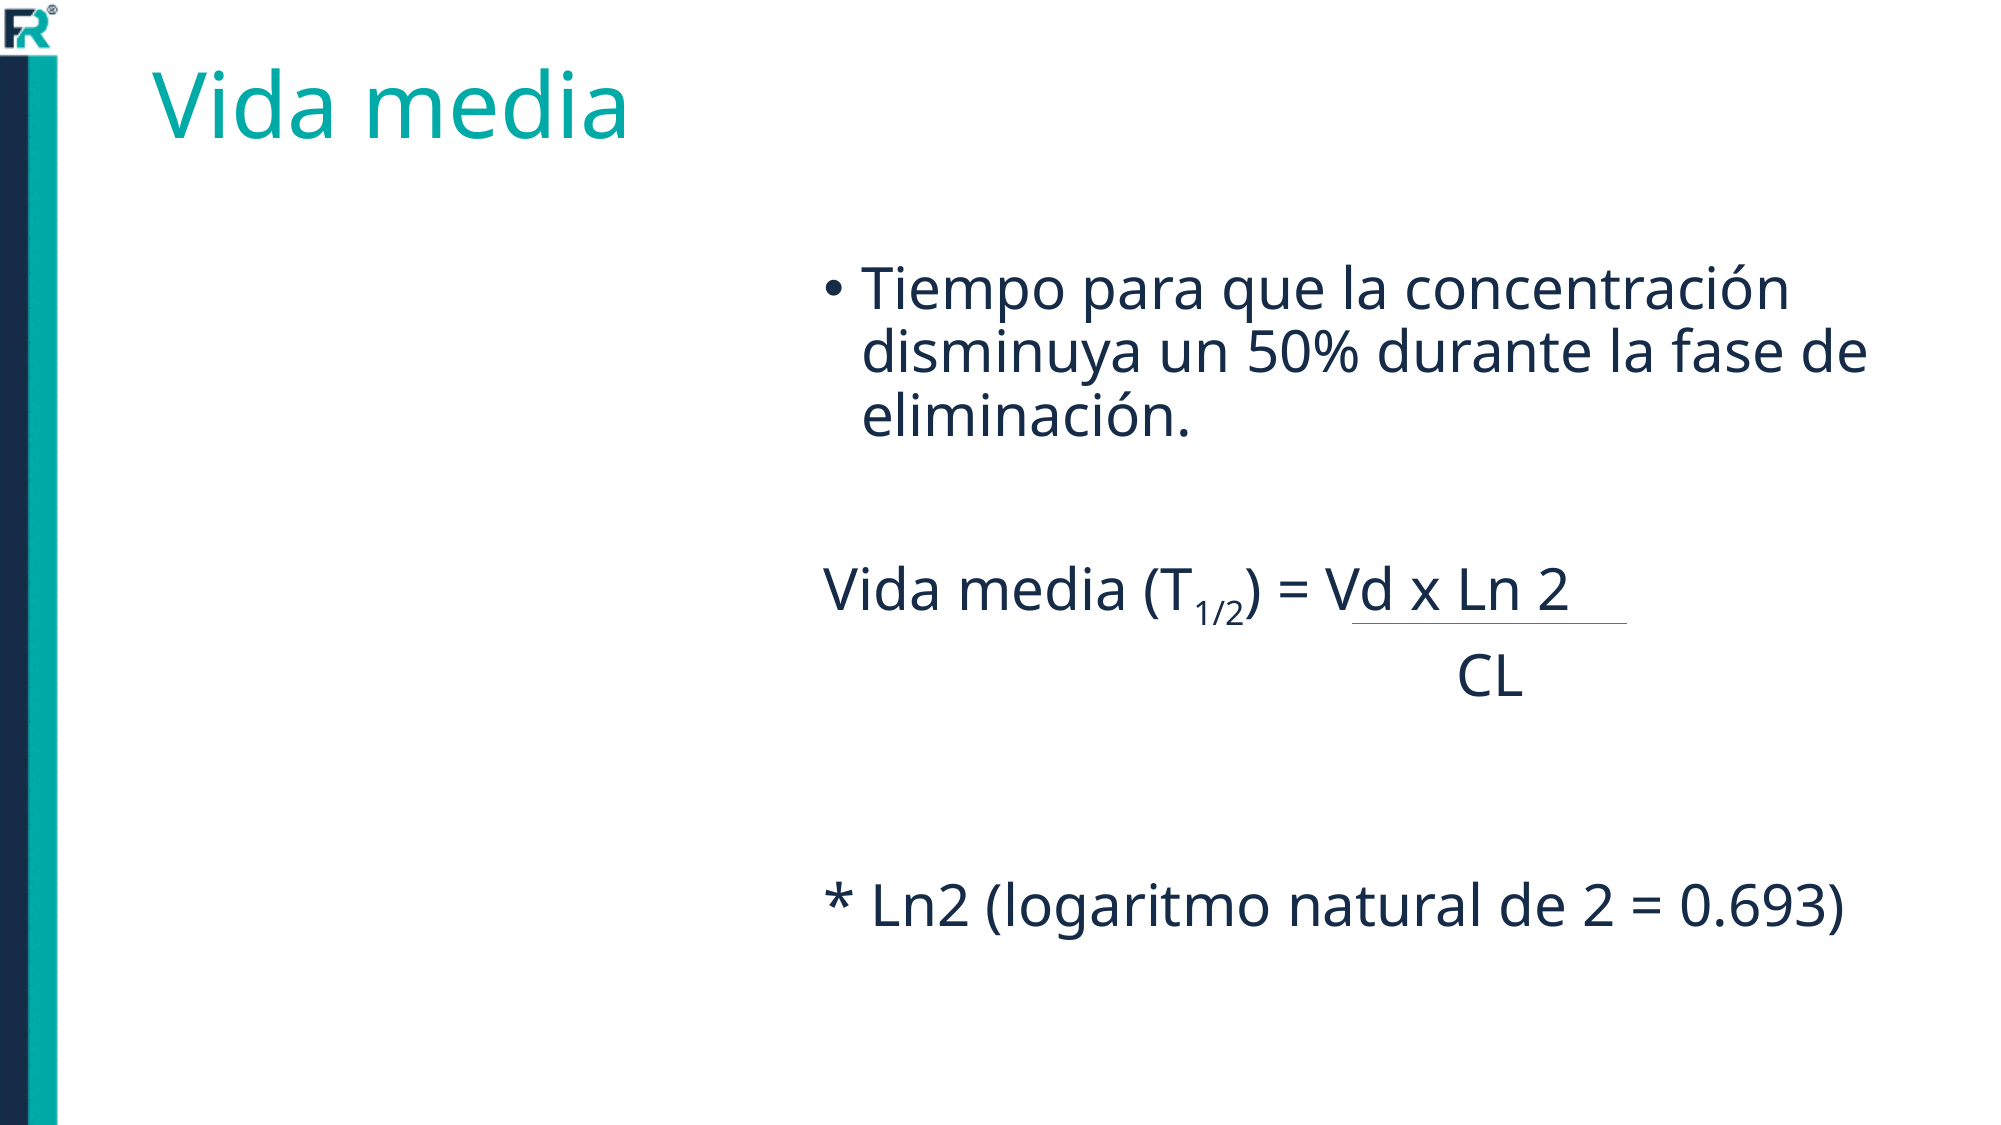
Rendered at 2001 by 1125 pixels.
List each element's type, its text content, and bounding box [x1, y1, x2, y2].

picture [0, 0, 2001, 1125]
title Vida media [137, 0, 1863, 218]
list Tiempo para que la concentración disminuya un 50% durante la fase de eliminación. Vida media (T1/2) = Vd x Ln 2 CL * Ln2 (logaritmo natural de 2 = 0.693) [808, 252, 1941, 1022]
